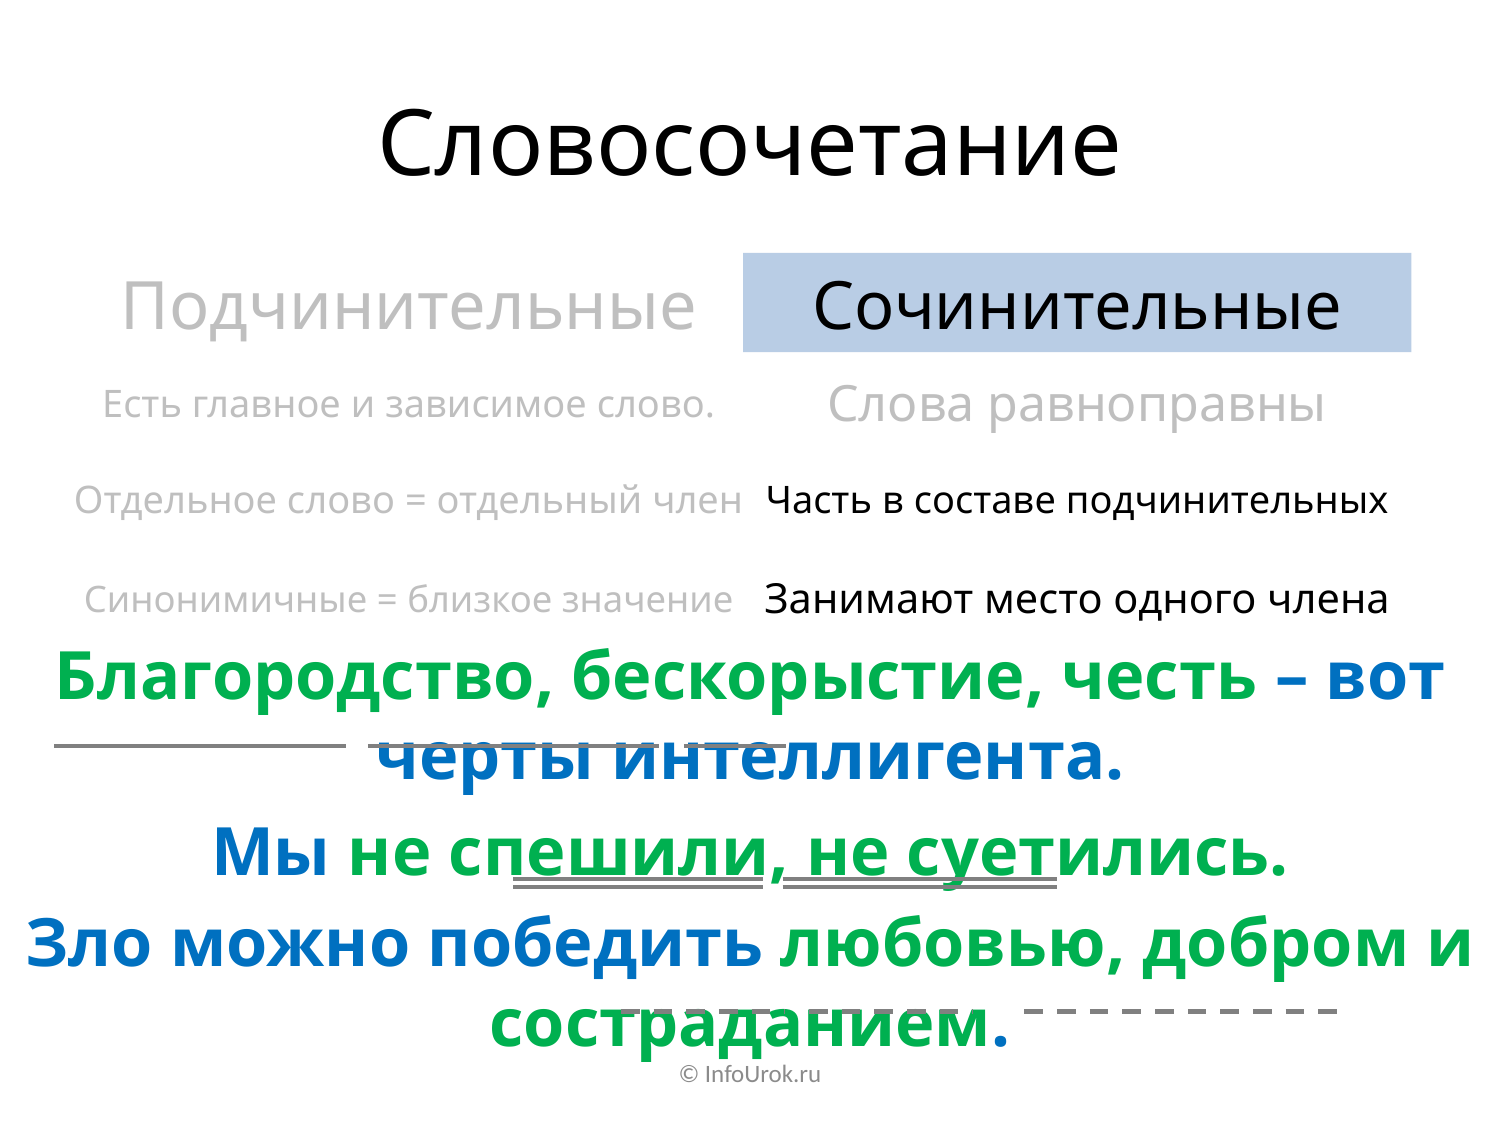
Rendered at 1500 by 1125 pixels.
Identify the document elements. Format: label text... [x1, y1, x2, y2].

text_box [512, 879, 763, 888]
text_box Подчинительные [74, 252, 743, 352]
text_box Сочинительные [743, 252, 1412, 352]
text_box Занимают место одного члена [743, 547, 1412, 647]
text_box Отдельное слово = отдельный член [56, 448, 743, 547]
text_box Синонимичные = близкое значение [56, 547, 743, 647]
text_box Благородство, бескорыстие, честь – вот черты интеллигента. [0, 645, 1500, 780]
title Словосочетание [75, 45, 1425, 233]
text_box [782, 879, 1058, 888]
text_box Часть в составе подчинительных [743, 448, 1412, 547]
text_box Слова равноправны [743, 352, 1412, 448]
footer © InfoUrok.ru [512, 1049, 988, 1103]
text_box Есть главное и зависимое слово. [74, 352, 743, 448]
text_box Зло можно победить любовью, добром и состраданием. [0, 912, 1500, 1049]
text_box Мы не спешили, не суетились. [0, 780, 1500, 912]
